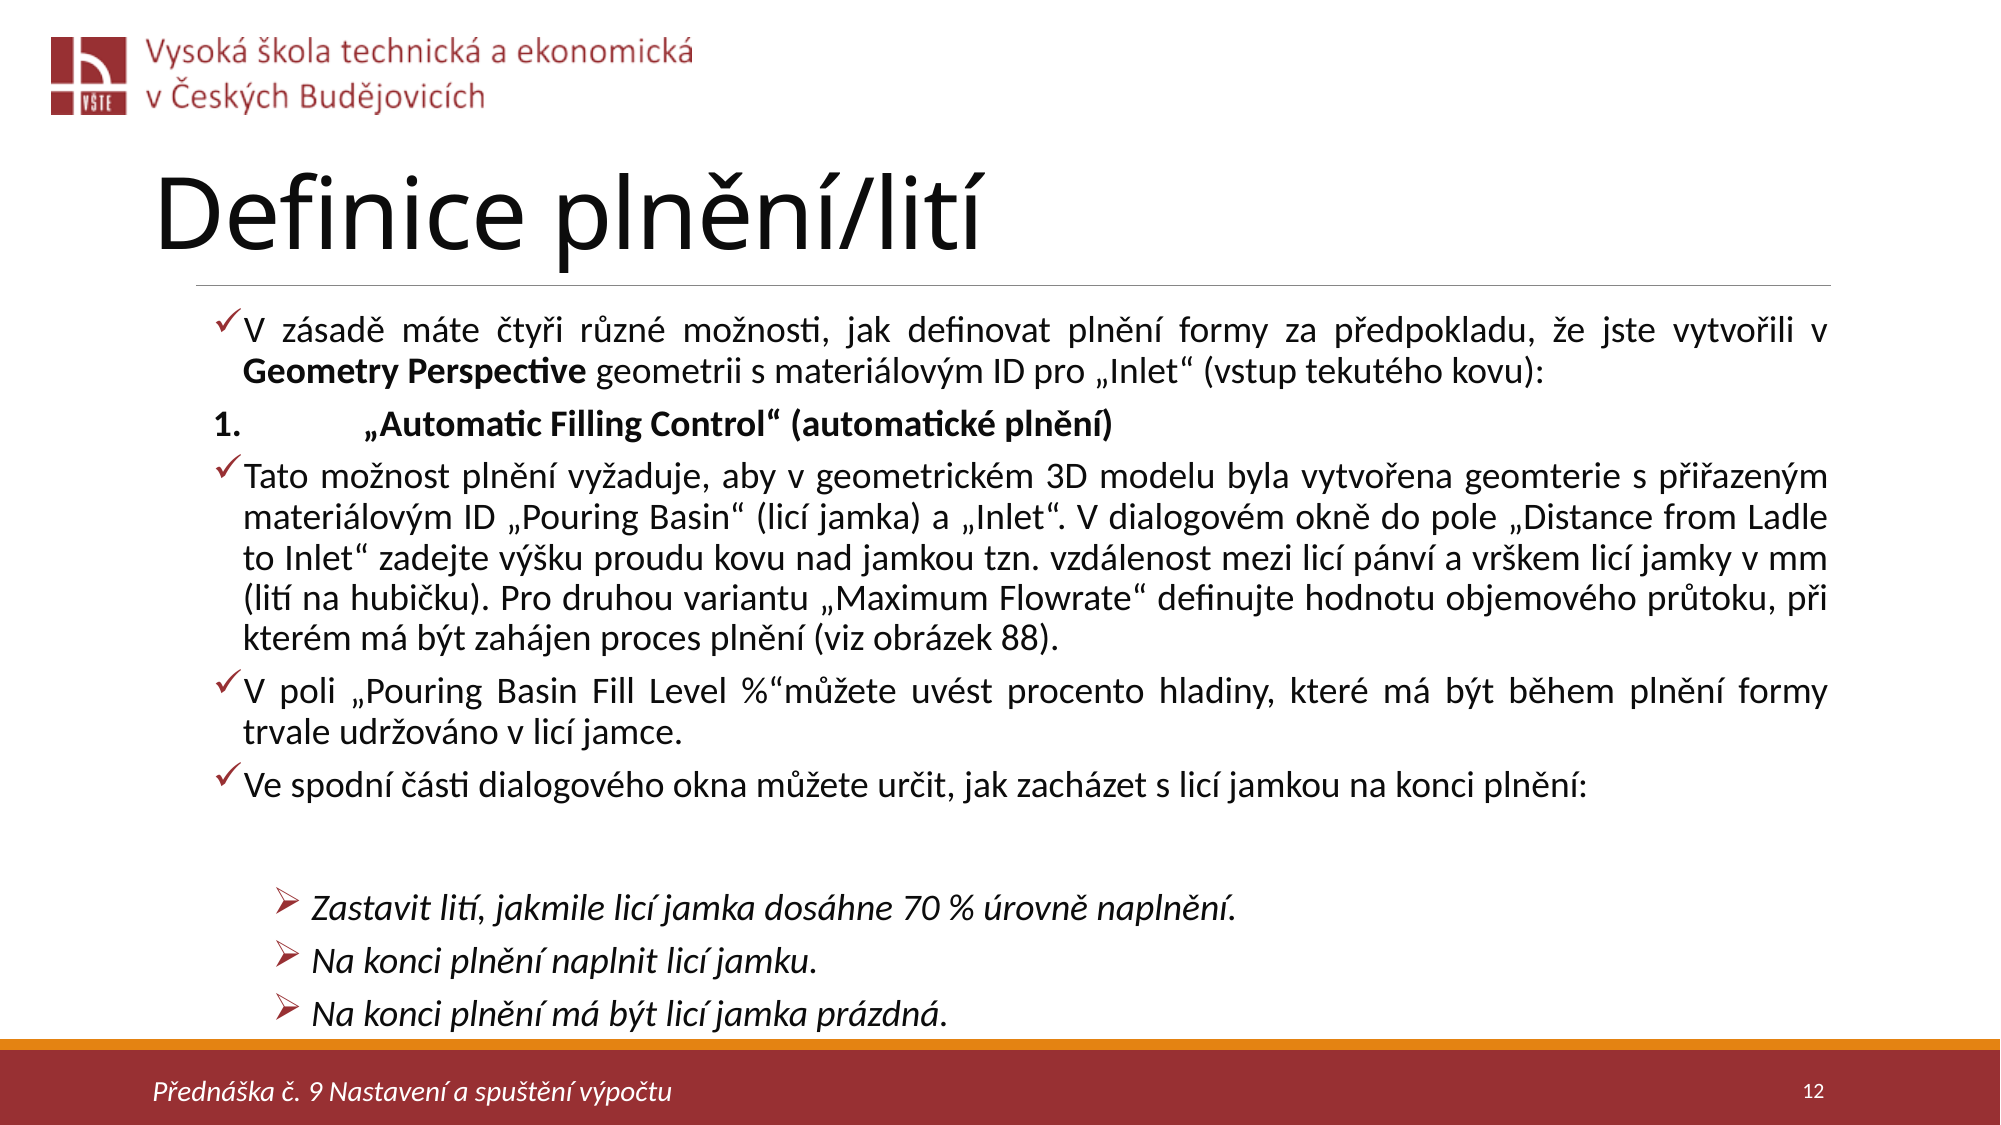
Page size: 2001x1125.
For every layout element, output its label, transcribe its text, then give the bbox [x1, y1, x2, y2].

footer Přednáška č. 9 Nastavení a spuštění výpočtu [137, 1059, 1758, 1120]
picture [50, 37, 693, 115]
slide_number 12 [1758, 1059, 1840, 1120]
list V zásadě máte čtyři různé možnosti, jak definovat plnění formy za předpokladu, že jste vytvořili v Geometry Perspective geometrii s materiálovým ID pro „Inlet“ (vstup tekutého kovu): 1. „Automatic Filling Control“ (automatické plnění) Tato možnost plnění vyžaduje, aby v geometrickém 3D modelu byla vytvořena geomterie s přiřazeným materiálovým ID „Pouring Basin“ (licí jamka) a „Inlet“. V dialogovém okně do pole „Distance from Ladle to Inlet“ zadejte výšku proudu kovu nad jamkou tzn. vzdálenost mezi licí pánví a vrškem licí jamky v mm (lití na hubičku). Pro druhou variantu „Maximum Flowrate“ definujte hodnotu objemového průtoku, při kterém má být zahájen proces plnění (viz obrázek 88). V poli „Pouring Basin Fill Level %“můžete uvést procento hladiny, které má být během plnění formy trvale udržováno v licí jamce. Ve spodní části dialogového okna můžete určit, jak zacházet s licí jamkou na konci plnění: Zastavit lití, jakmile licí jamka dosáhne 70 % úrovně naplnění. Na konci plnění naplnit licí jamku. Na konci plnění má být licí jamka prázdná. [180, 302, 1830, 1060]
title Definice plnění/lití [137, 136, 1863, 278]
